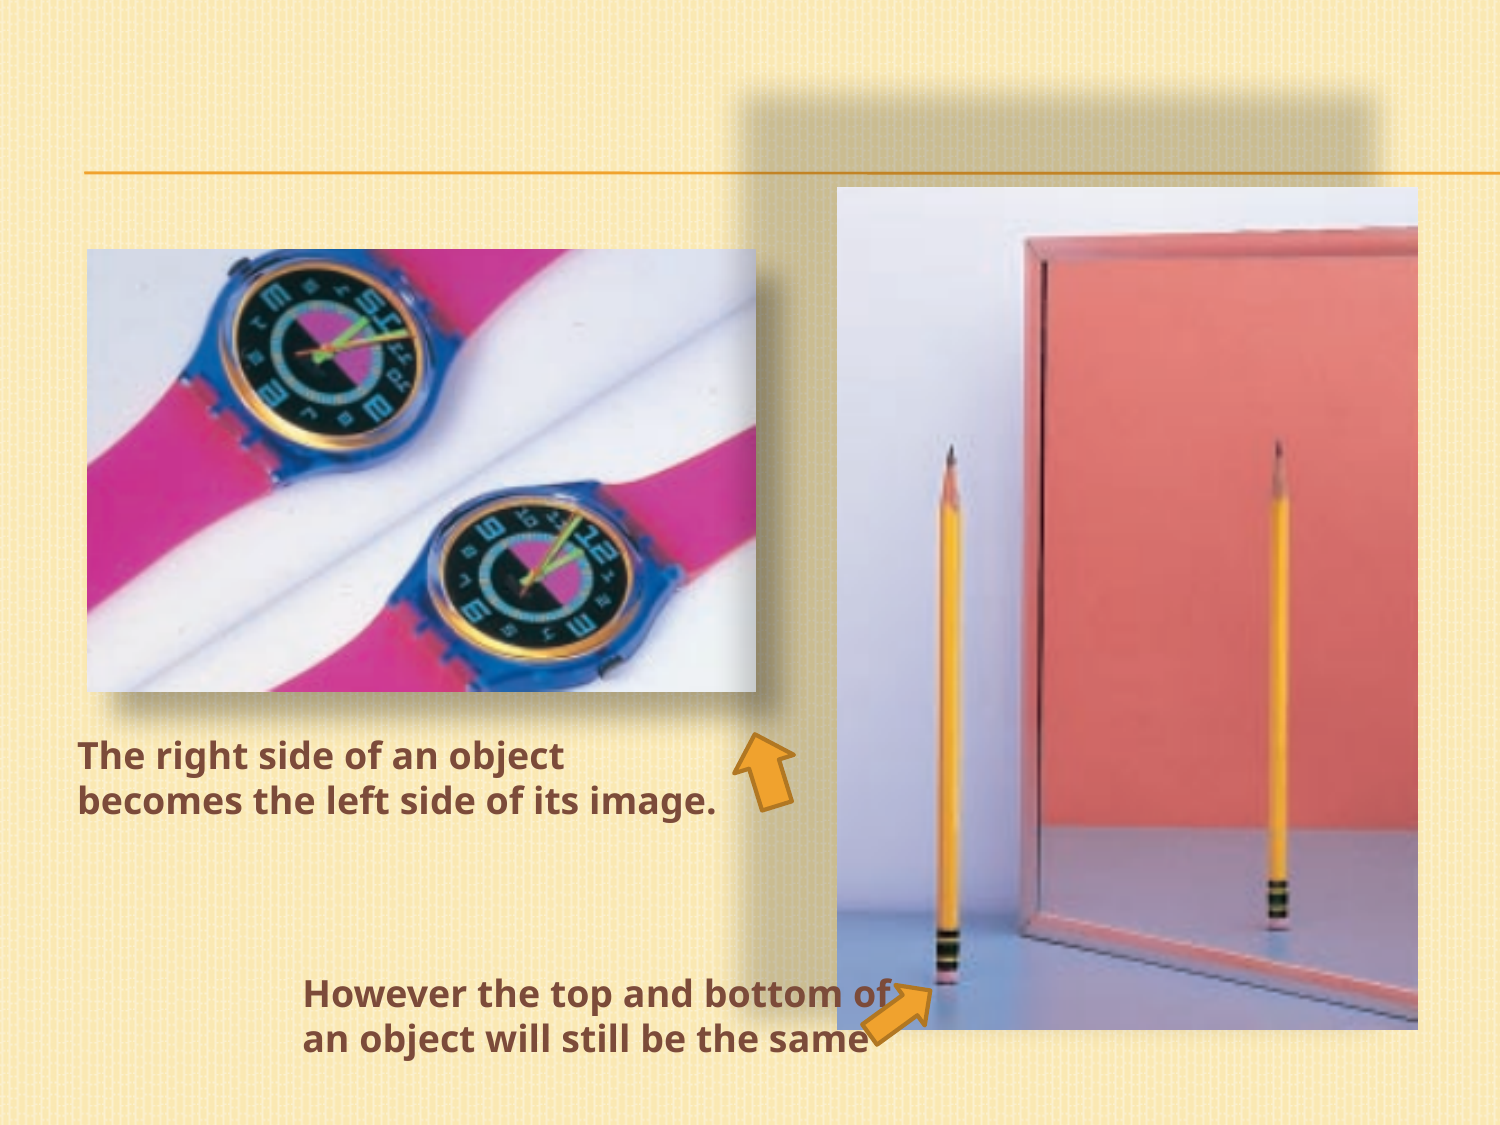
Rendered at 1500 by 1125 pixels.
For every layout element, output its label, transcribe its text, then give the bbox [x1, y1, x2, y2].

picture [837, 187, 1419, 1030]
text_box However the top and bottom of an object will still be the same [287, 962, 913, 1068]
picture [87, 249, 756, 692]
text_box [732, 732, 796, 813]
text_box The right side of an object becomes the left side of its image. [62, 724, 750, 830]
